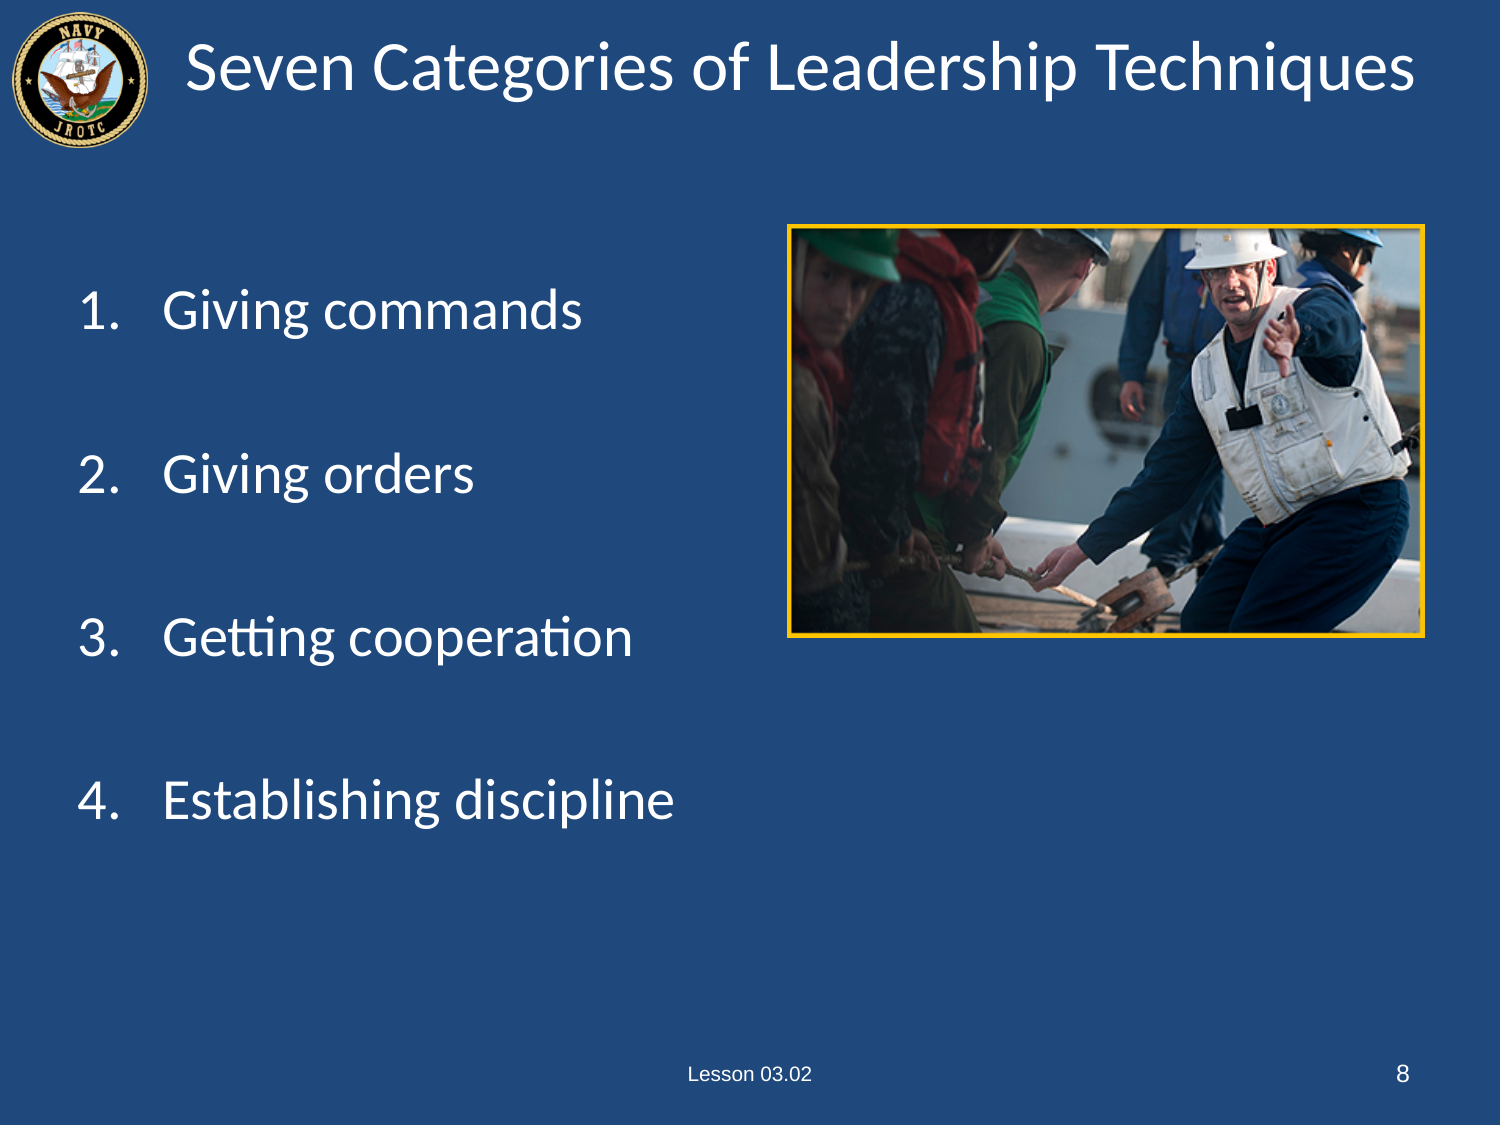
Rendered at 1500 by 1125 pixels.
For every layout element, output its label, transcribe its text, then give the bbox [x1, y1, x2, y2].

picture [12, 12, 148, 148]
title Seven Categories of Leadership Techniques [125, 24, 1463, 100]
footer Lesson 03.02 [512, 1042, 988, 1103]
list Giving commands Giving orders Getting cooperation Establishing discipline [63, 212, 850, 1075]
slide_number 8 [1074, 1042, 1425, 1103]
picture [787, 224, 1426, 638]
